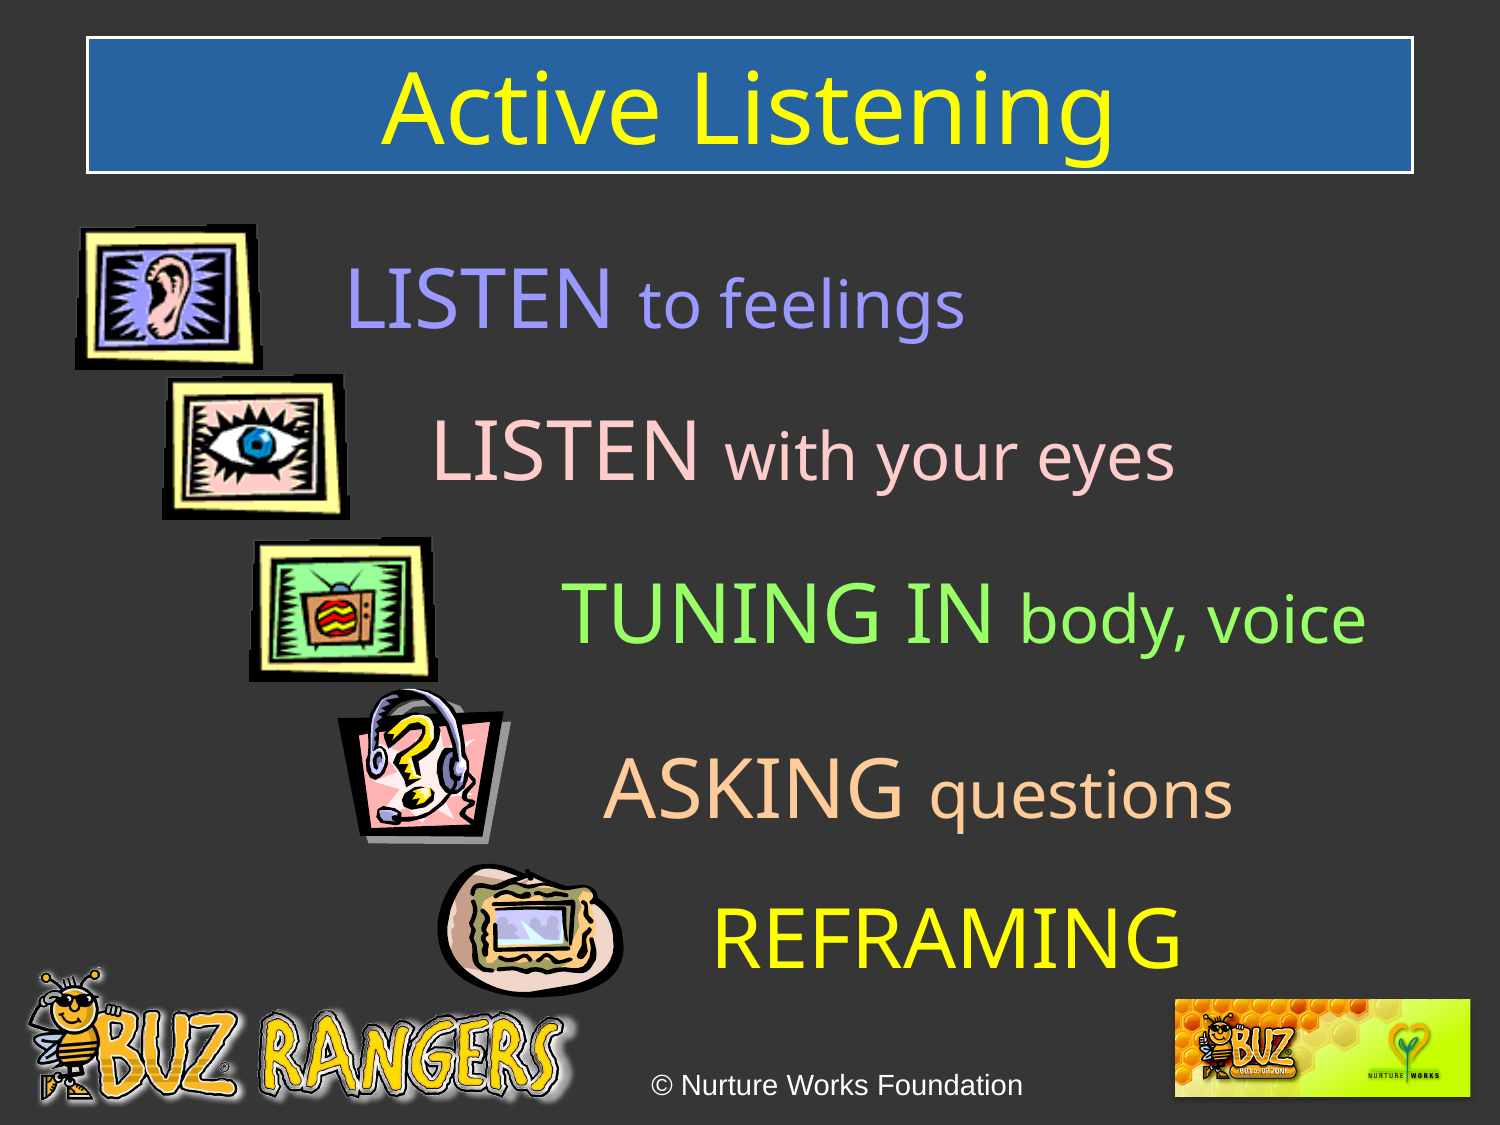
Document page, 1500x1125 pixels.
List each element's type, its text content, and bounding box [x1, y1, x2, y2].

picture [24, 862, 626, 1101]
text_box REFRAMING [695, 877, 1199, 993]
text_box LISTEN to feelings [328, 237, 983, 353]
text_box LISTEN with your eyes [414, 390, 1193, 505]
picture [74, 224, 263, 370]
picture [249, 537, 438, 682]
text_box Active Listening [87, 37, 1413, 173]
text_box TUNING IN body, voice [546, 552, 1385, 668]
picture [1174, 999, 1471, 1097]
footer © Nurture Works Foundation [599, 1033, 1076, 1110]
picture [337, 687, 513, 846]
picture [162, 374, 351, 520]
text_box ASKING questions [589, 727, 1251, 843]
